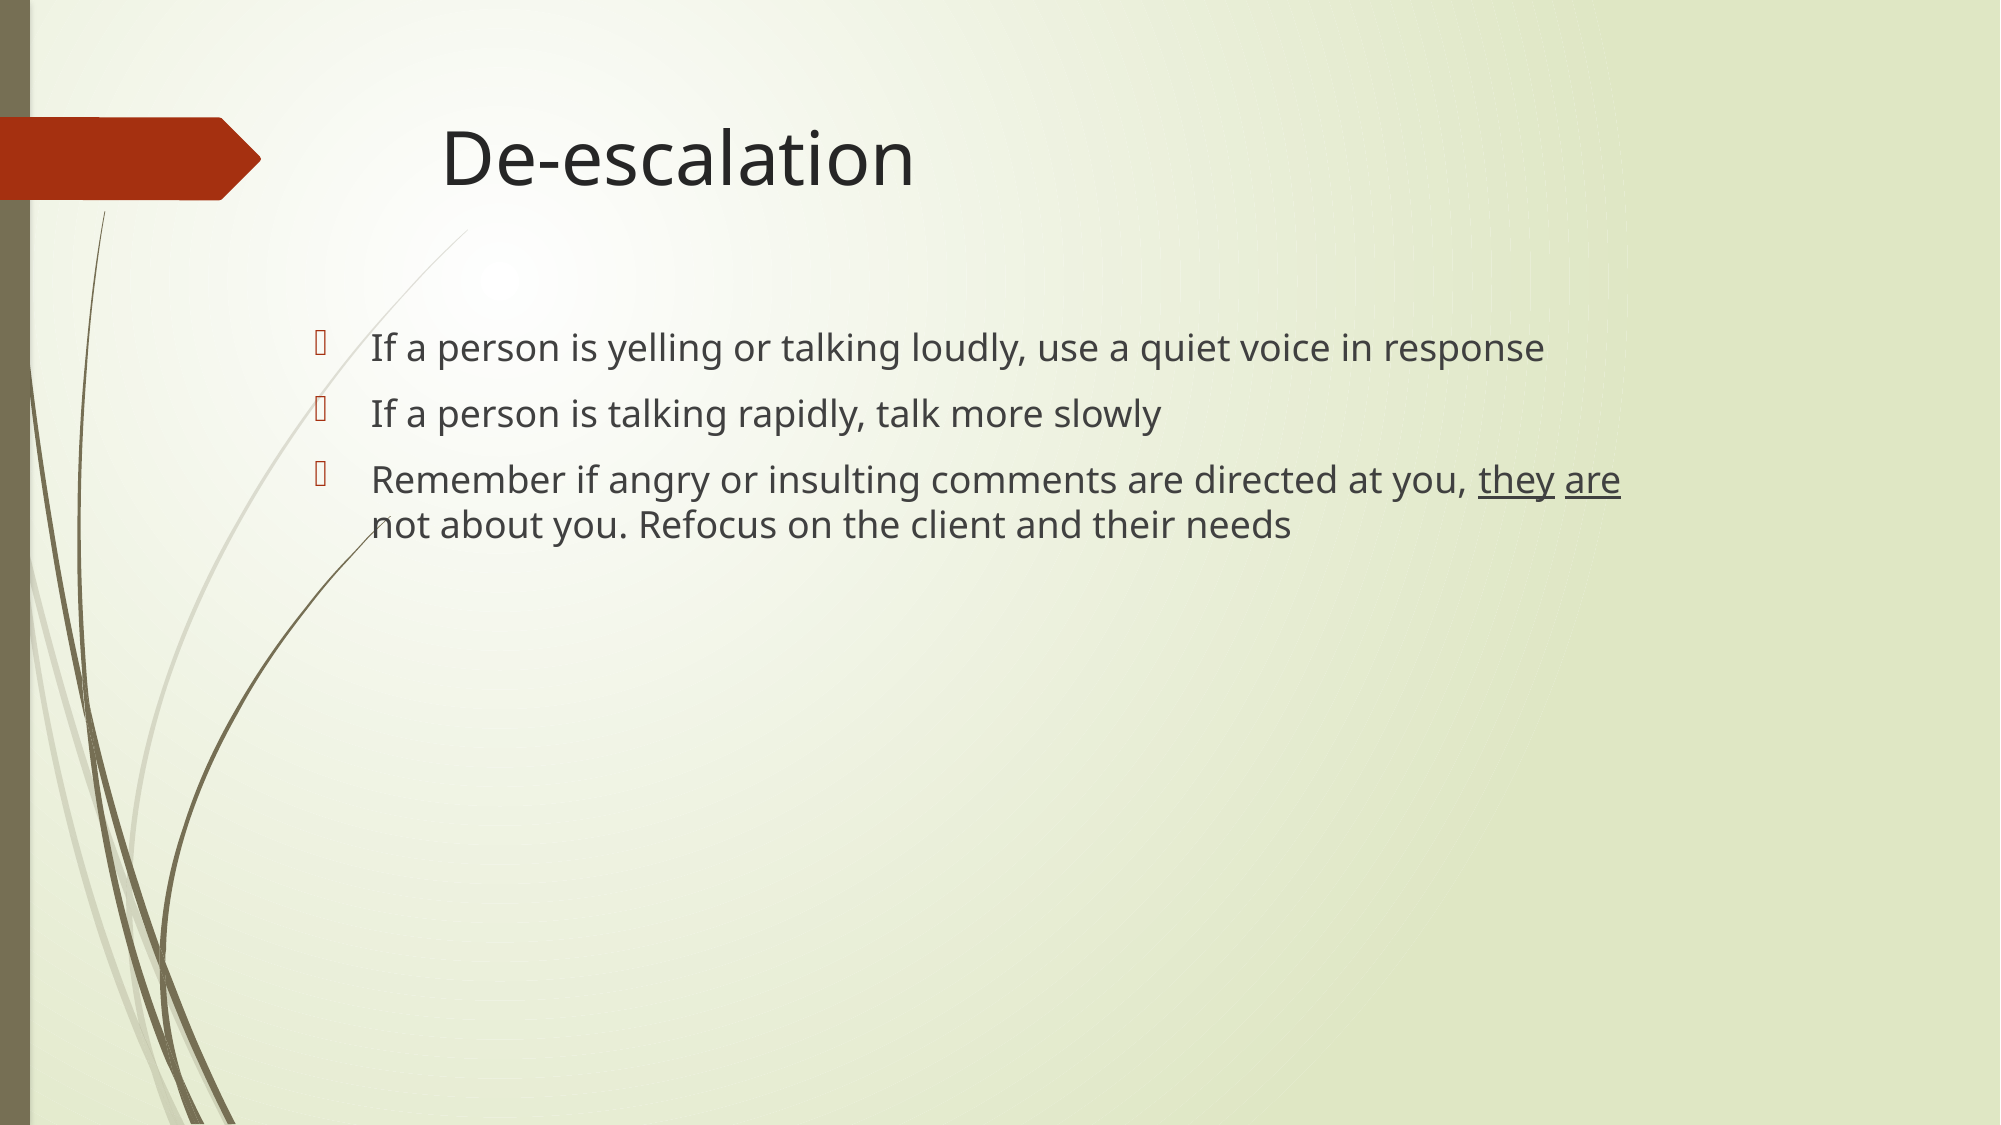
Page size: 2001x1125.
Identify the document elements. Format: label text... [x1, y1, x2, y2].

list If a person is yelling or talking loudly, use a quiet voice in response If a person is talking rapidly, talk more slowly Remember if angry or insulting comments are directed at you, they are not about you. Refocus on the client and their needs [299, 250, 1695, 1001]
title De-escalation [425, 102, 1888, 313]
